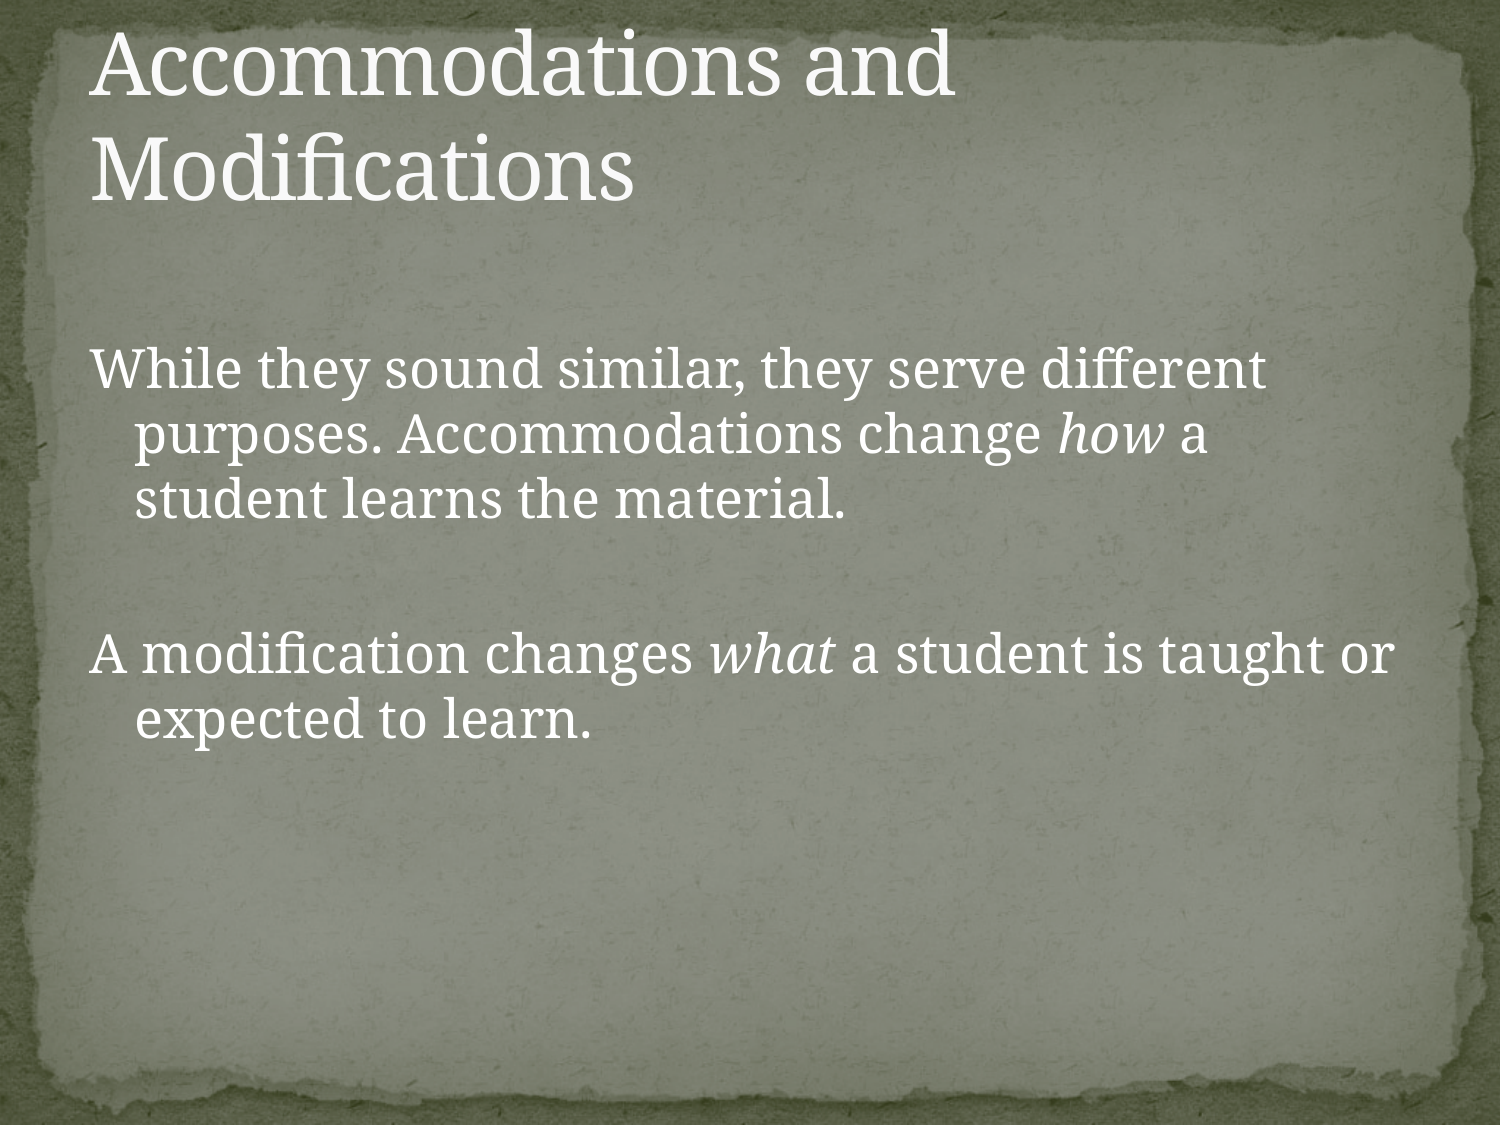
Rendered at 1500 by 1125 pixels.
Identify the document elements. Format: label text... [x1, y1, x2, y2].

title Accommodations and Modifications [74, 24, 1425, 225]
list While they sound similar, they serve different purposes. Accommodations change how a student learns the material. A modification changes what a student is taught or expected to learn. [75, 249, 1425, 1000]
